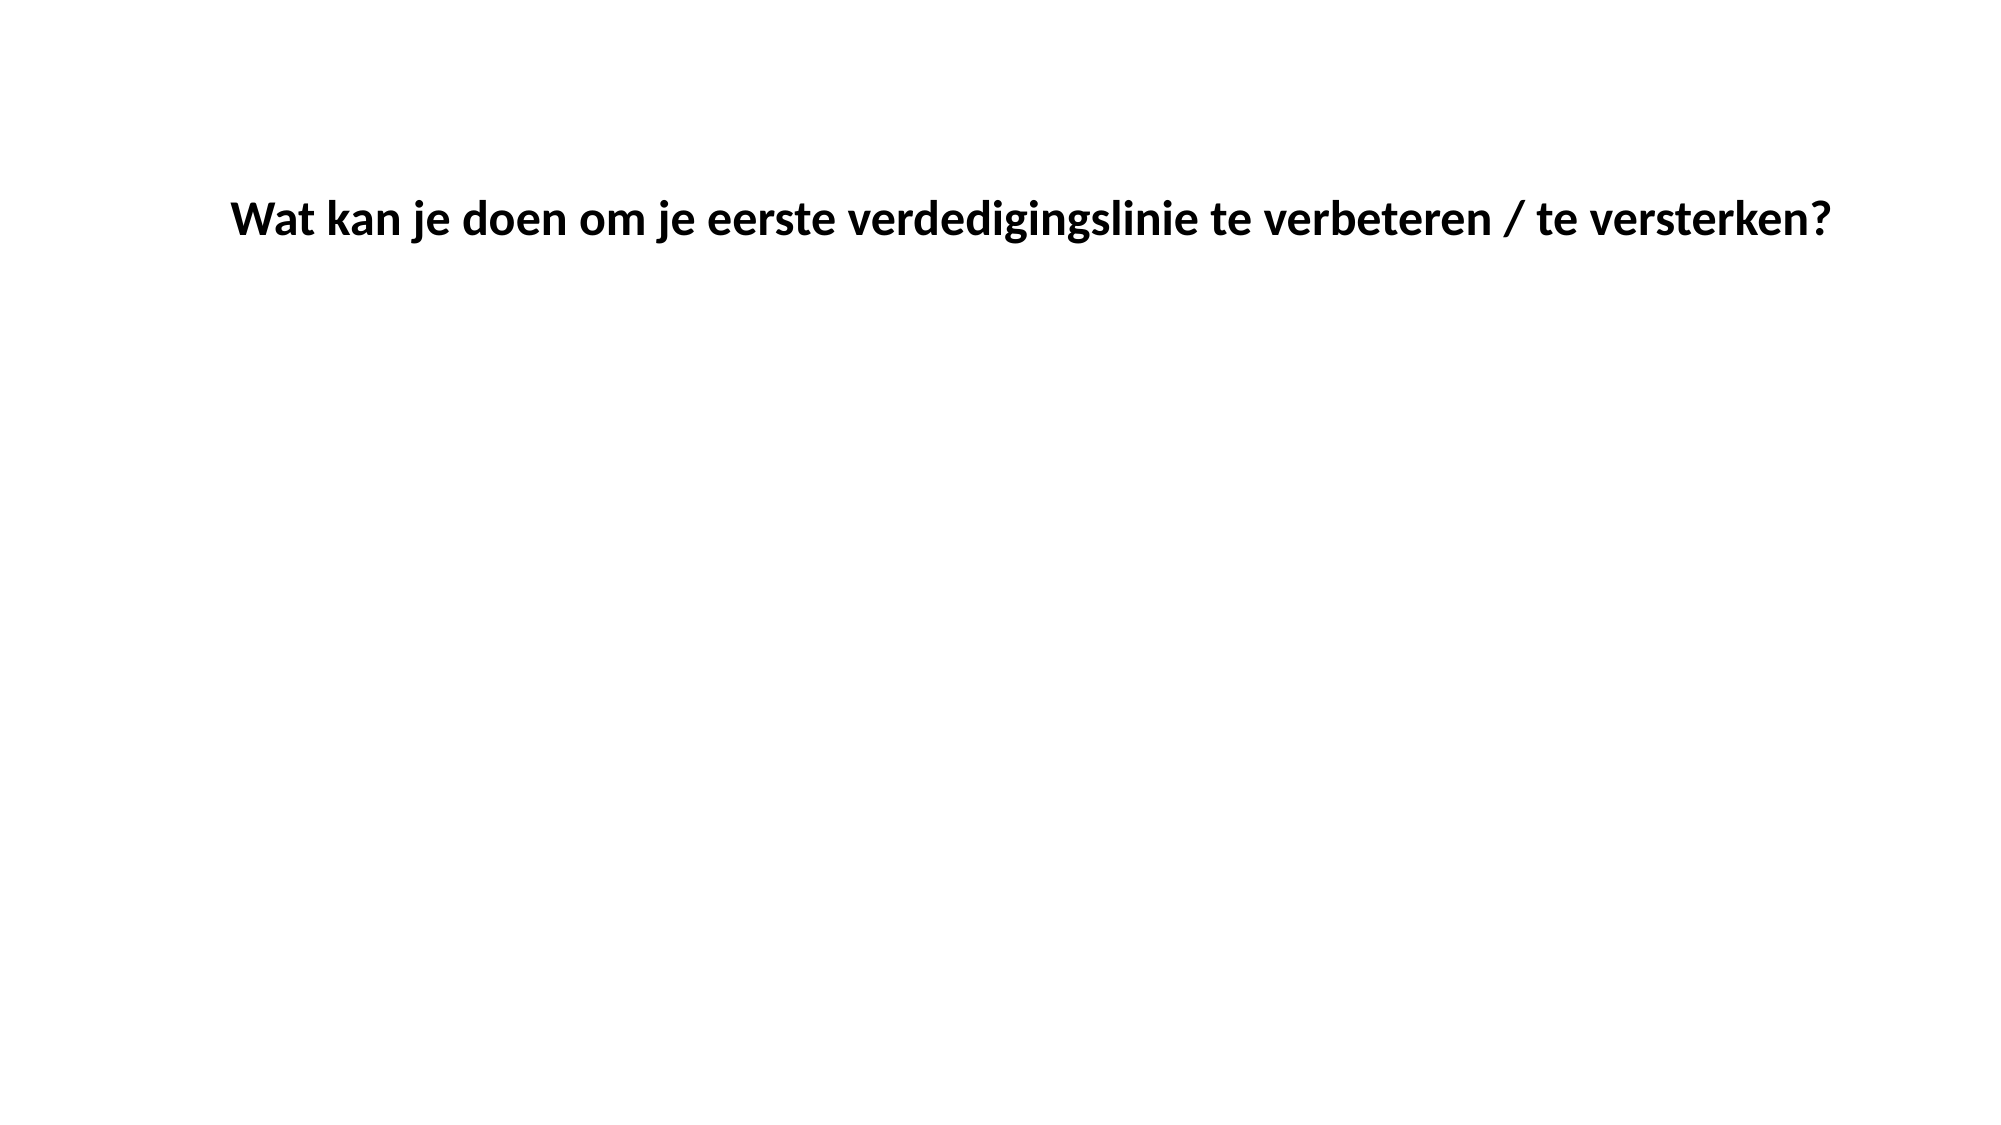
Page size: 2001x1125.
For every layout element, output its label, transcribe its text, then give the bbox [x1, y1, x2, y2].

text_box Wat kan je doen om je eerste verdedigingslinie te verbeteren / te versterken? Answer: wondjes vermijden, en afdekken; maintain integrity of skin by avoiding excessive dryness or moisture. [215, 178, 1920, 433]
